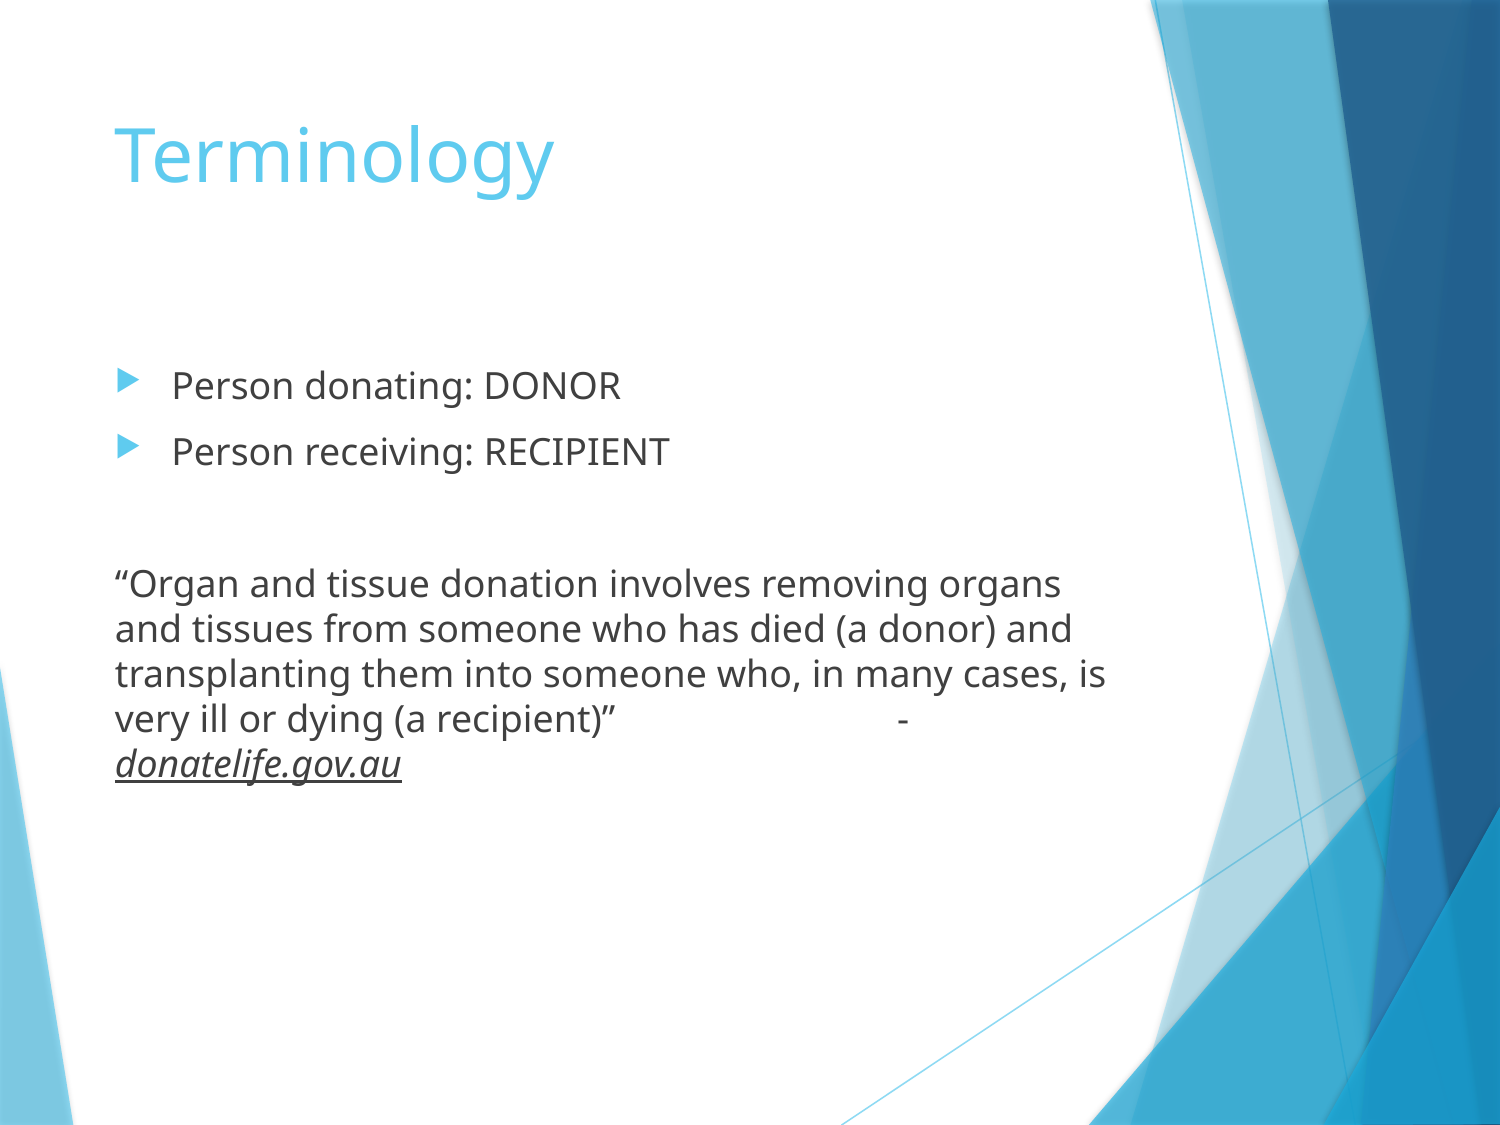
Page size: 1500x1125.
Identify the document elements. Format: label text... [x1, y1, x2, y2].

title Terminology [99, 99, 1142, 317]
list Person donating: DONOR Person receiving: RECIPIENT “Organ and tissue donation involves removing organs and tissues from someone who has died (a donor) and transplanting them into someone who, in many cases, is very ill or dying (a recipient)” -donatelife.gov.au [99, 354, 1142, 992]
